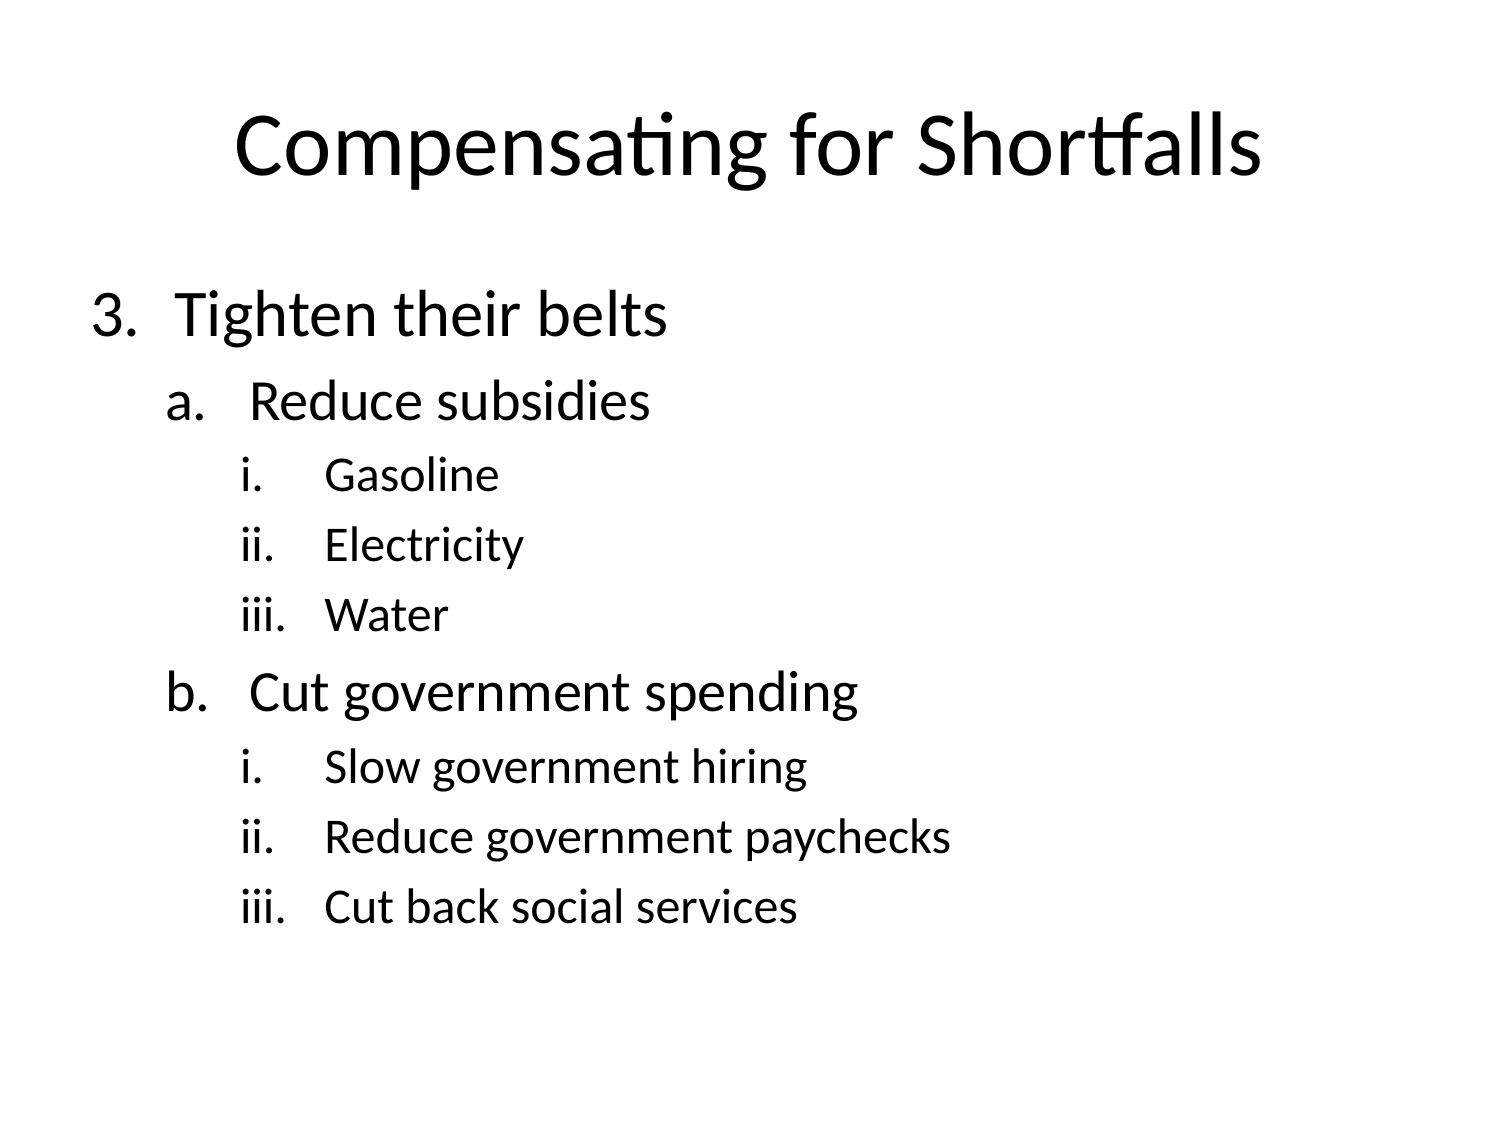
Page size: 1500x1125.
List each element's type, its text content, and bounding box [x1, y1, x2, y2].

list Tighten their belts Reduce subsidies Gasoline Electricity Water Cut government spending Slow government hiring Reduce government paychecks Cut back social services [75, 262, 1425, 1005]
title Compensating for Shortfalls [75, 45, 1425, 233]
